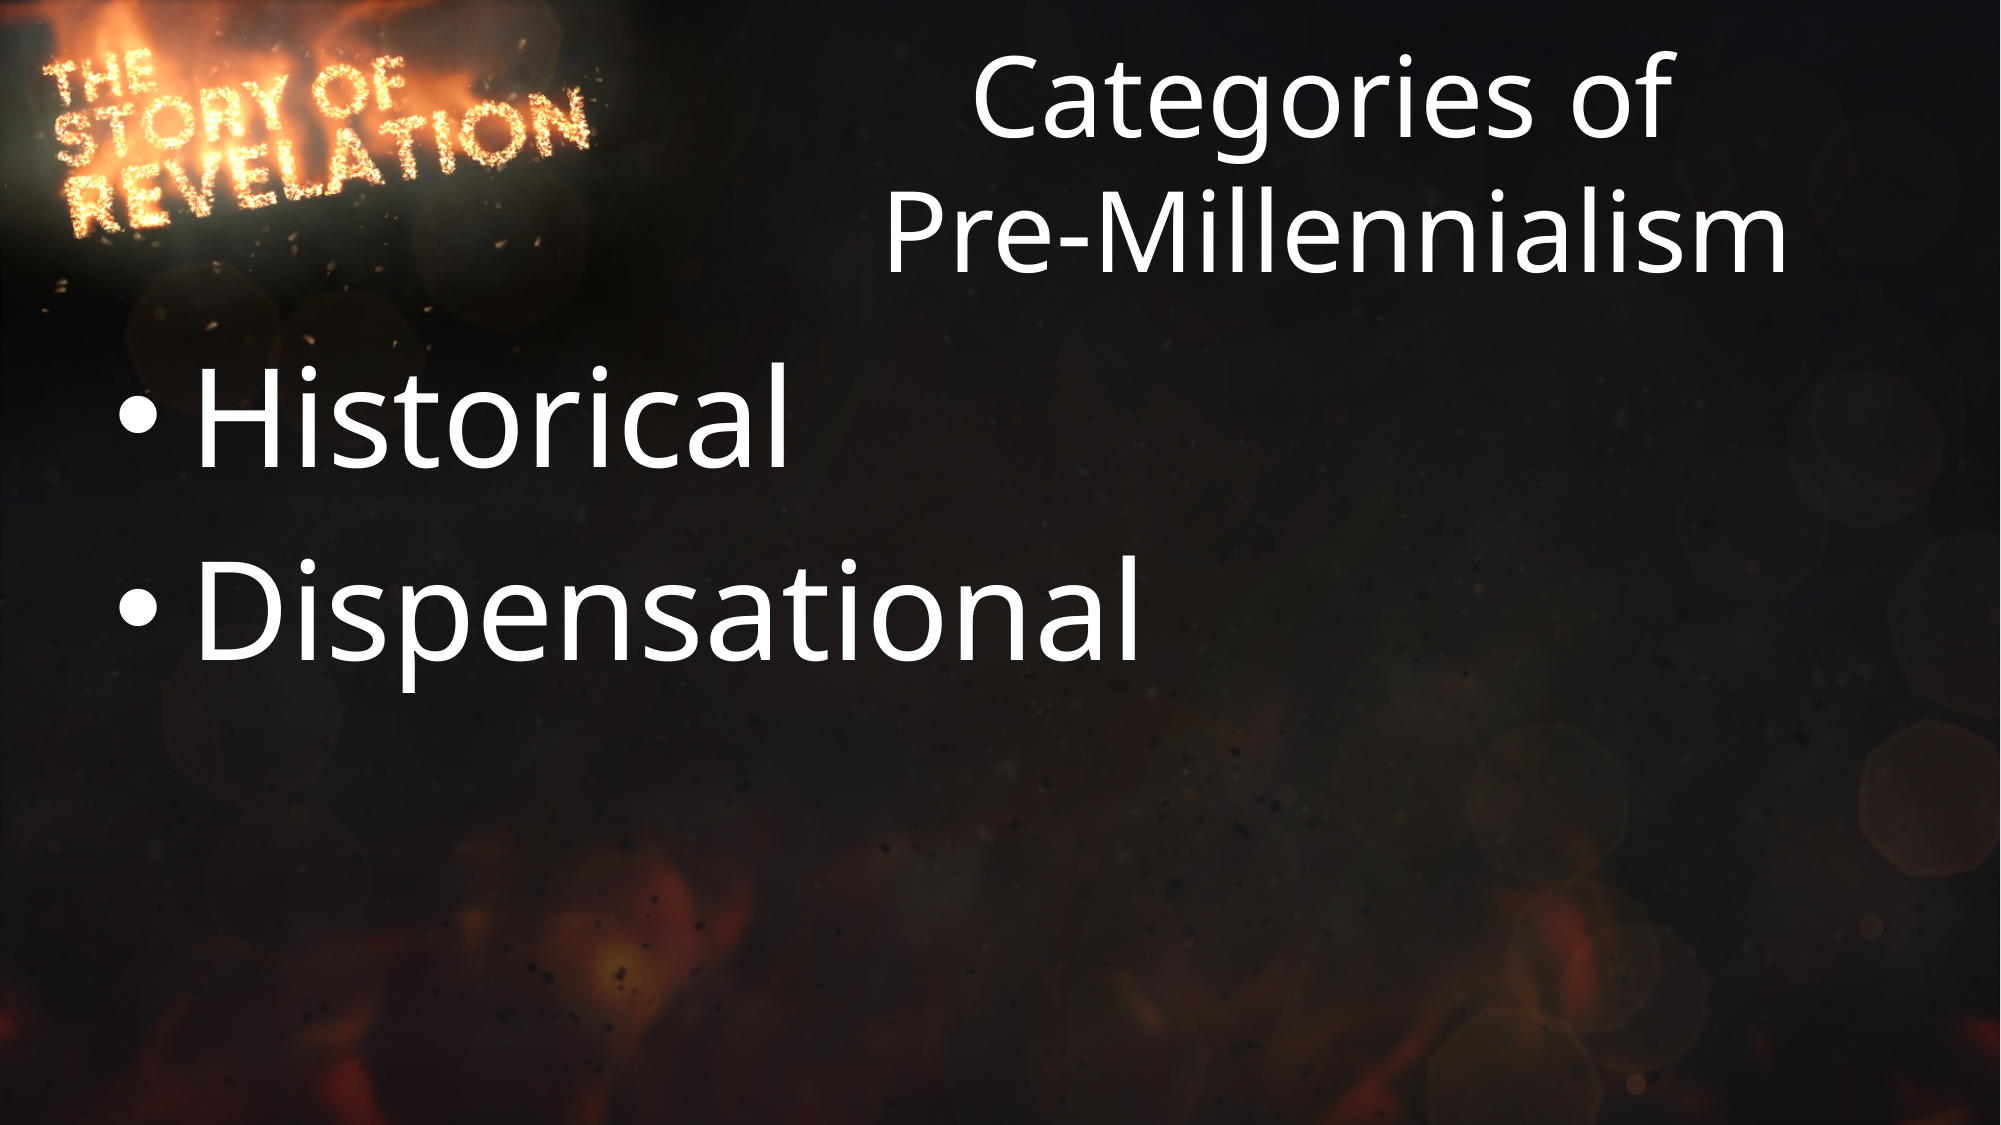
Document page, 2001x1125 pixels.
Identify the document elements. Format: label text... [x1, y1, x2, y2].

list Historical Dispensational [99, 322, 1900, 1018]
title Categories of Pre-Millennialism [773, 65, 1900, 254]
picture [0, 0, 2001, 1125]
